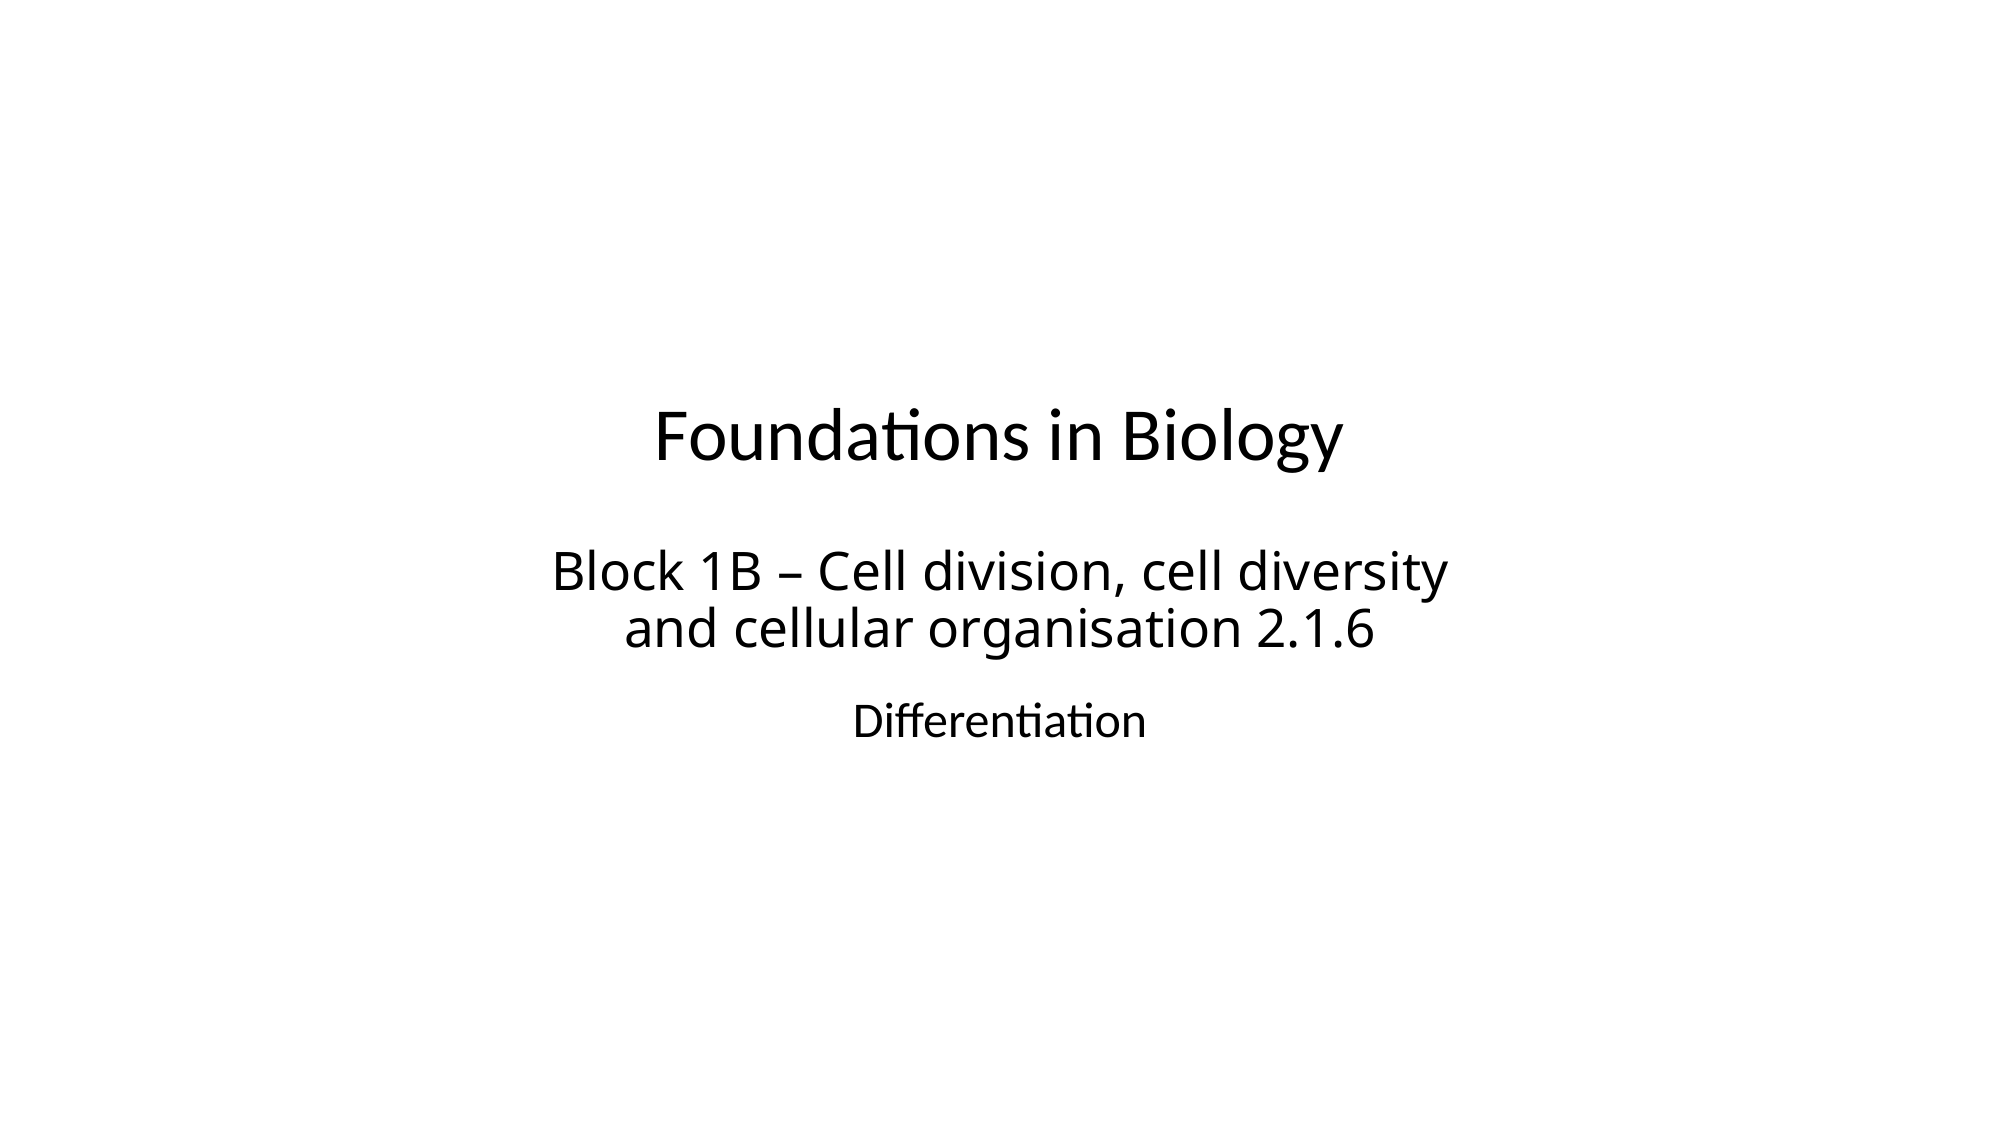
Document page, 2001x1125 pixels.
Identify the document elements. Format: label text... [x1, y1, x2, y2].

text_box Foundations in Biology [574, 377, 1426, 483]
title Block 1B – Cell division, cell diversity and cellular organisation 2.1.6 [521, 485, 1479, 667]
subtitle Differentiation [606, 686, 1394, 903]
